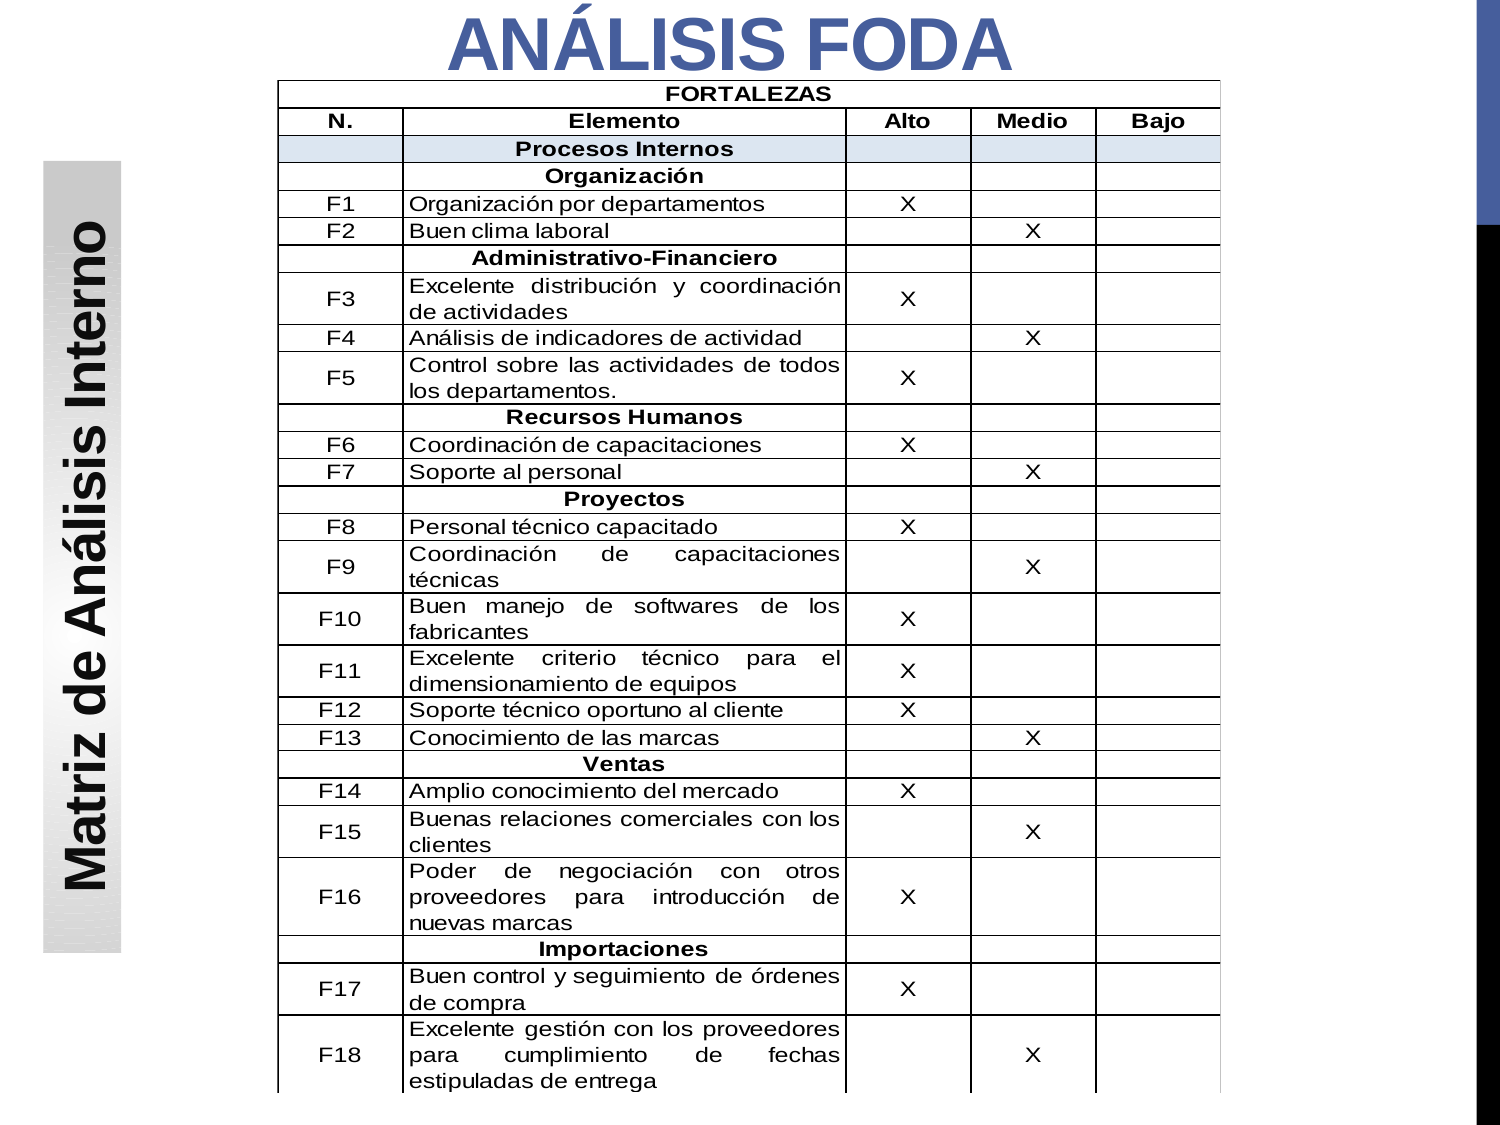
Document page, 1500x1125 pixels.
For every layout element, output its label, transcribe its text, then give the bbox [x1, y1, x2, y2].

text_box Matriz de Análisis Interno [42, 160, 122, 953]
picture [276, 79, 1223, 1095]
title ANÁLISIS FODA [431, 0, 1176, 74]
